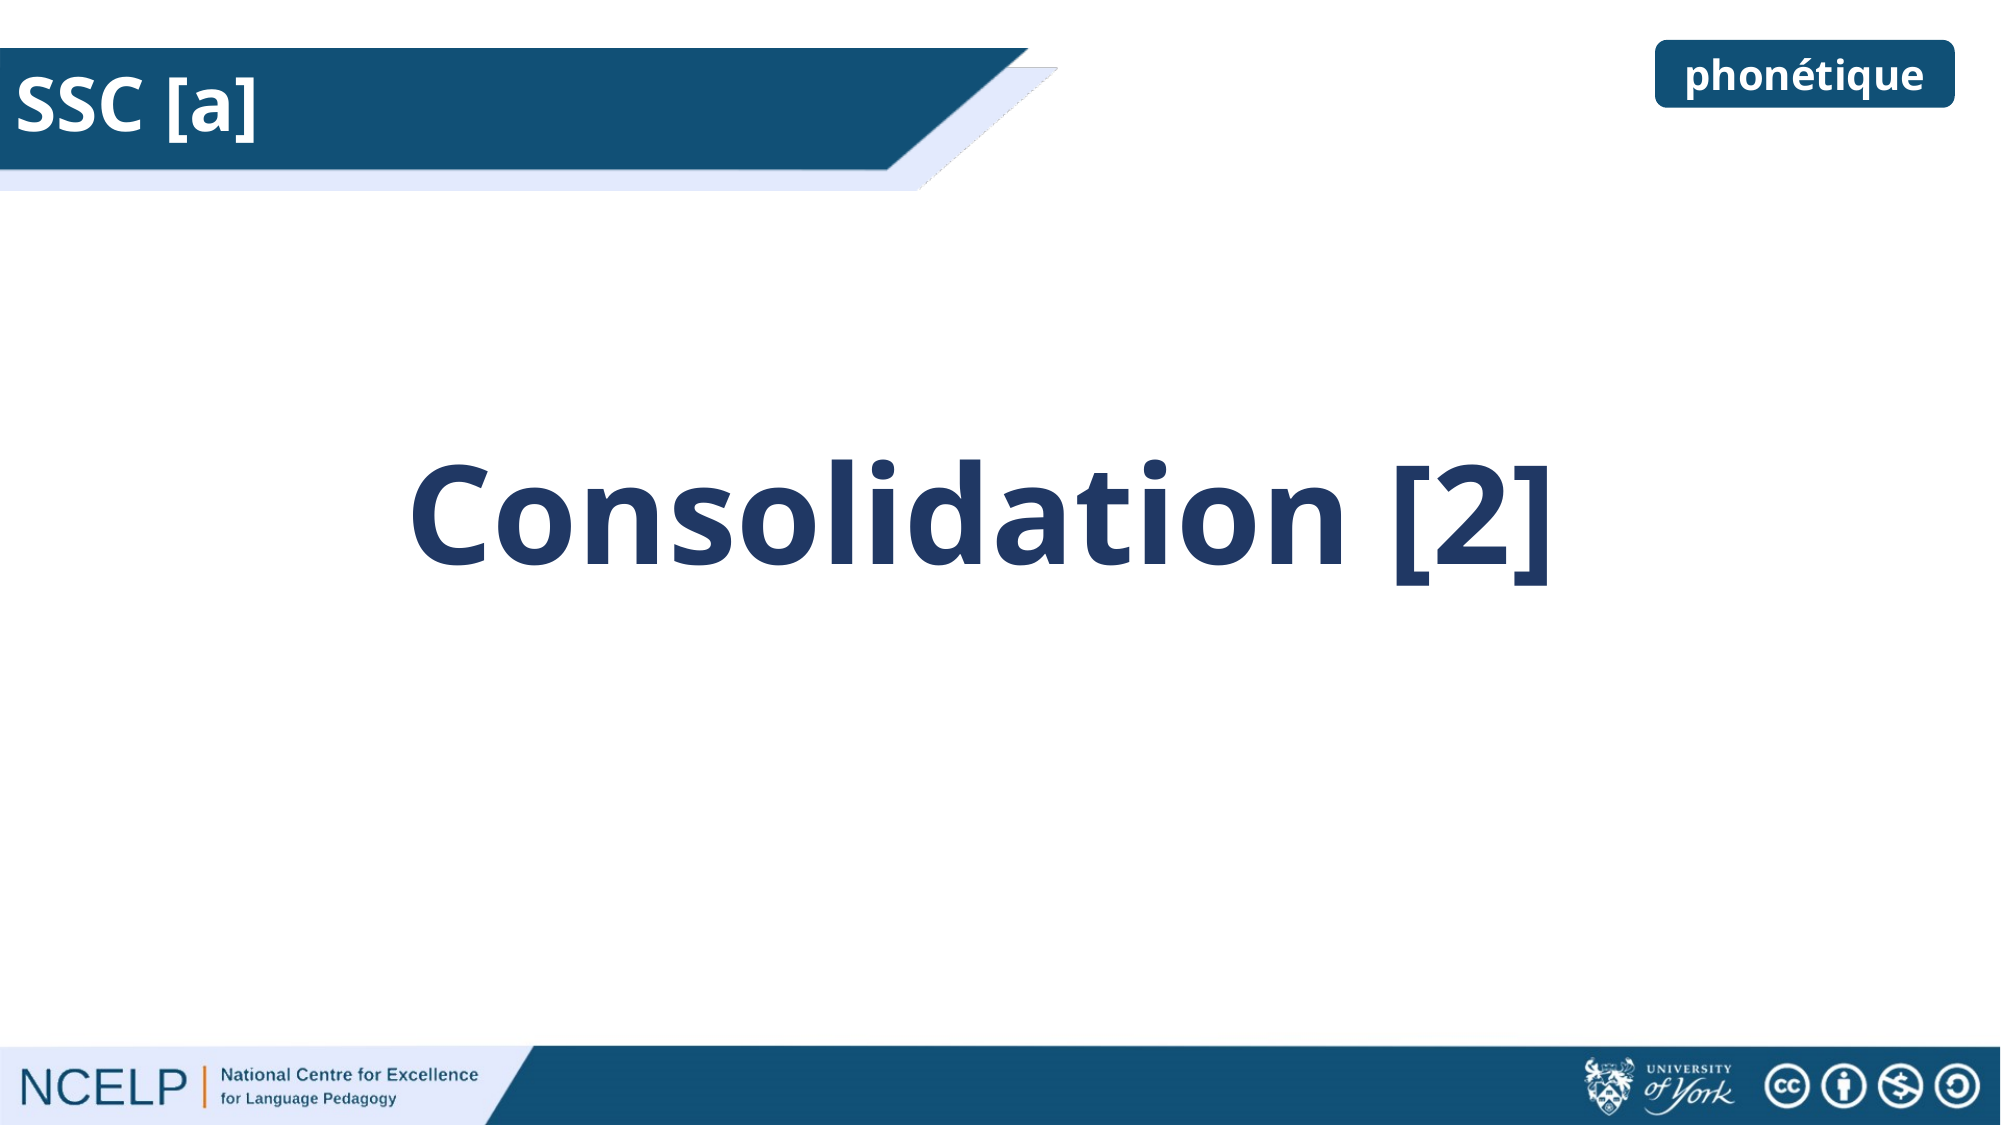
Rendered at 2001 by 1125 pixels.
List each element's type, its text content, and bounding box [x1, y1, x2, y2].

picture [0, 0, 2001, 1125]
text_box phonétique [1655, 39, 1955, 108]
text_box Consolidation [2] [53, 419, 1910, 600]
